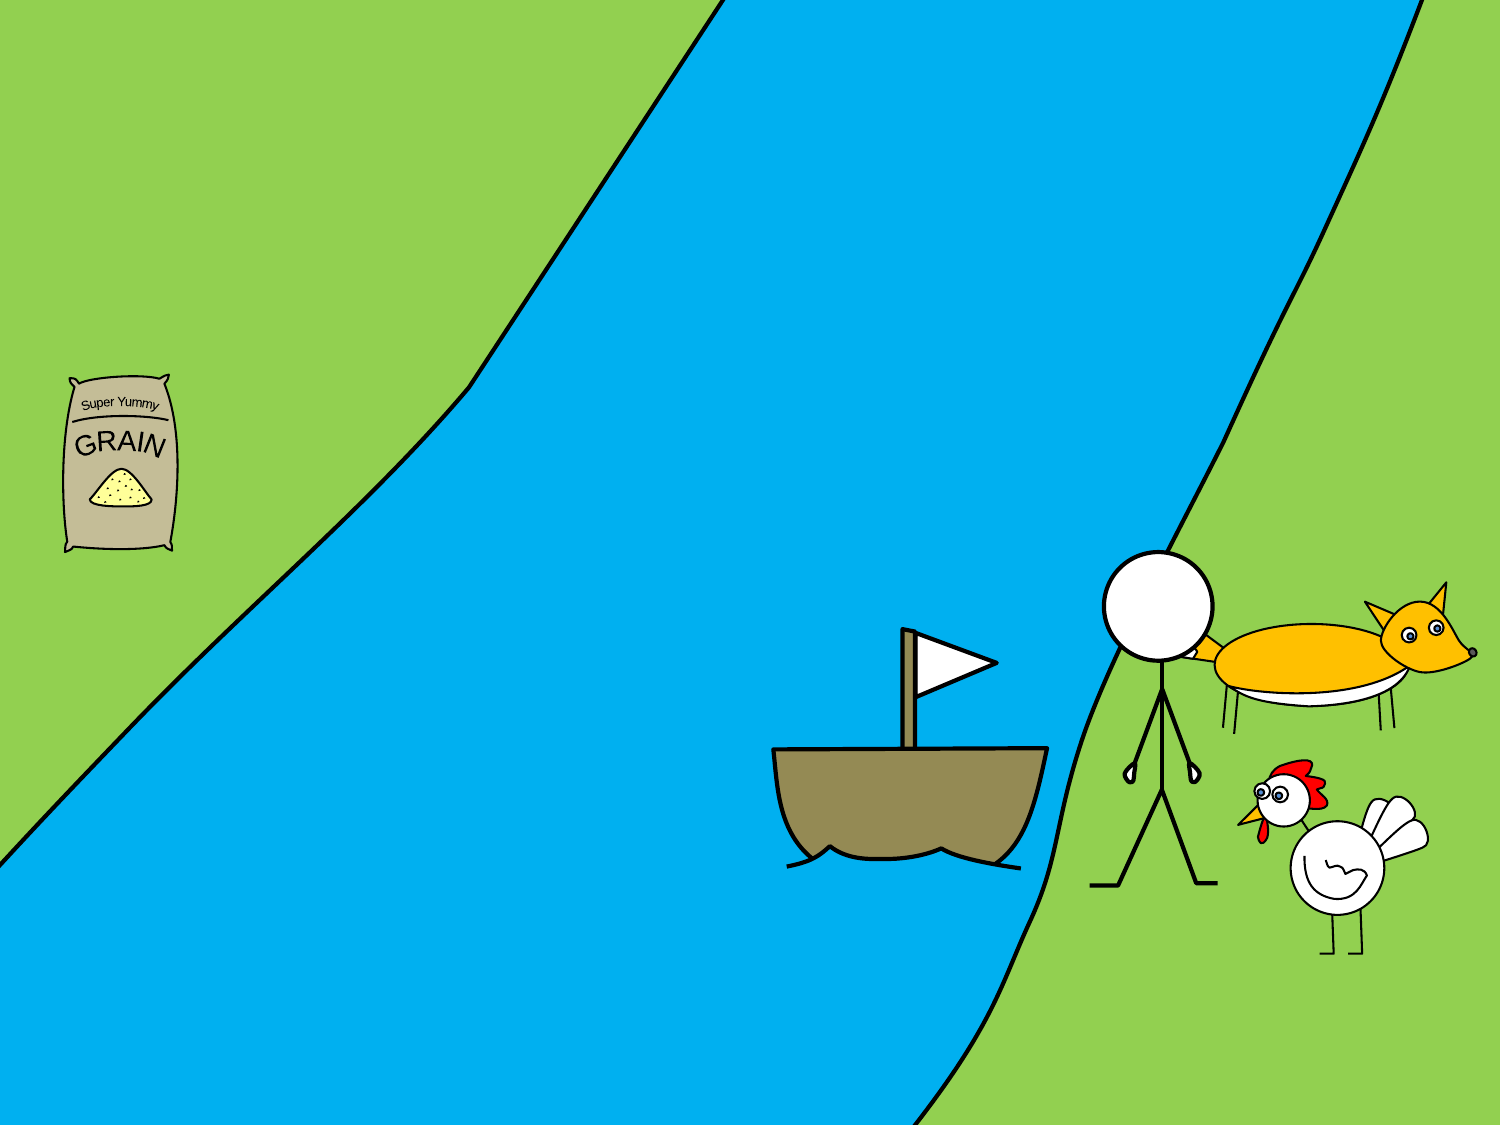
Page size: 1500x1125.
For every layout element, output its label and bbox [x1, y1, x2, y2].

text_box [1222, 587, 1477, 735]
text_box [0, 0, 1425, 1125]
text_box [1234, 761, 1420, 954]
text_box [62, 374, 178, 553]
text_box [773, 628, 1048, 894]
text_box [1089, 551, 1218, 886]
